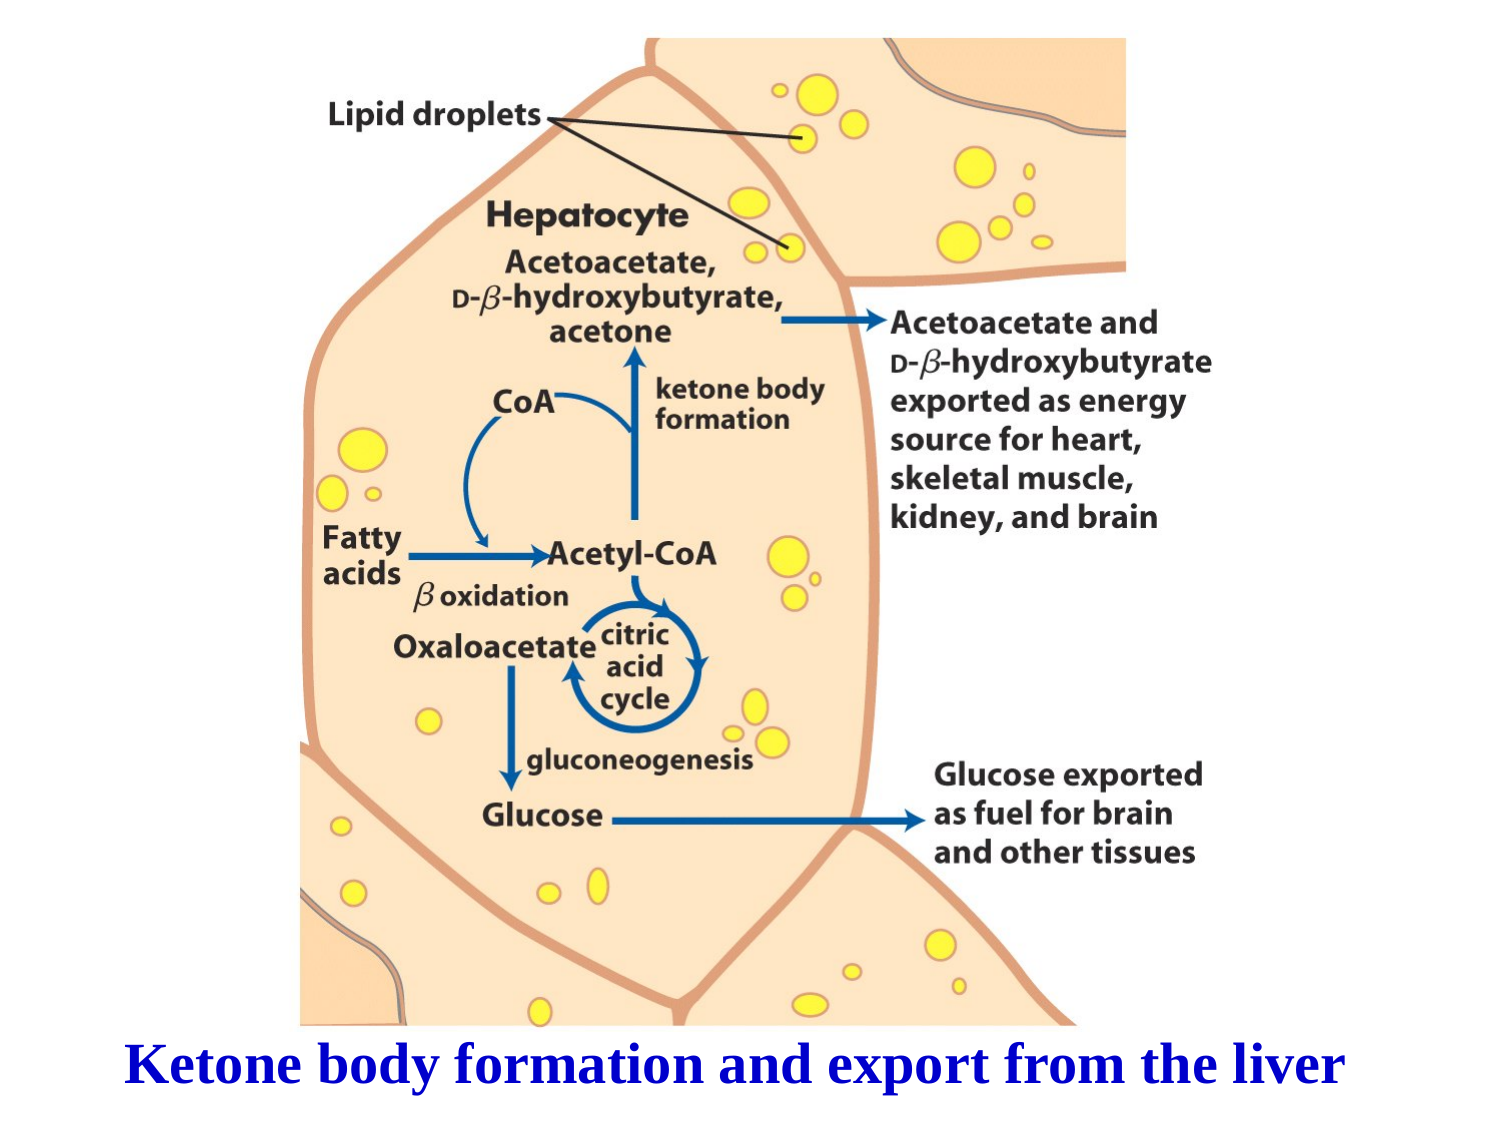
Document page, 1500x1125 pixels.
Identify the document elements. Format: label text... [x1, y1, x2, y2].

text_box Ketone body formation and export from the liver [109, 1018, 1362, 1103]
picture [288, 30, 1213, 1032]
